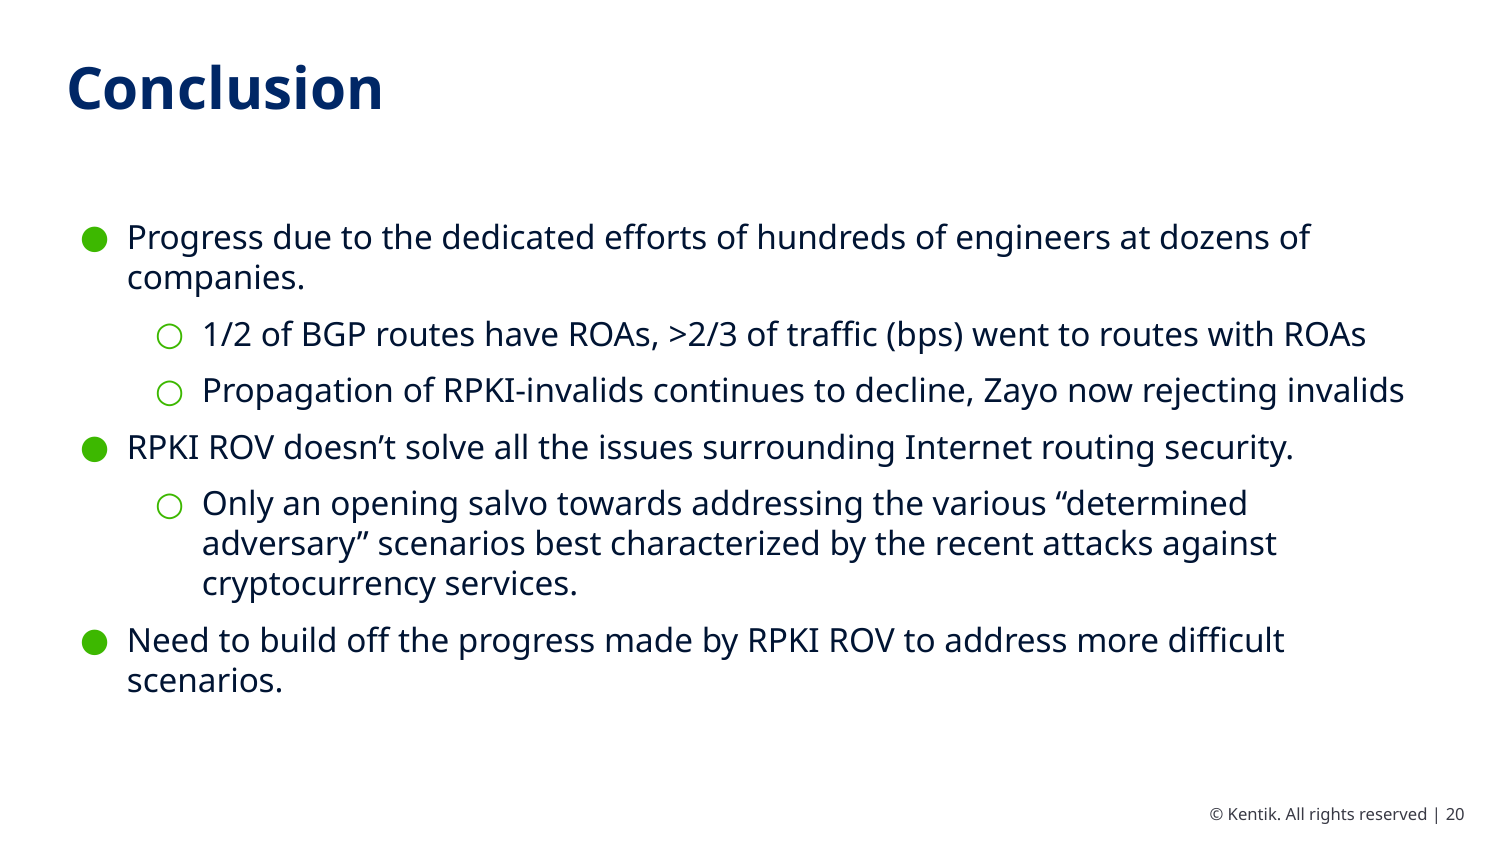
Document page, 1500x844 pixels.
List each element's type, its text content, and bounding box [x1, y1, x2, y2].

slide_number © Kentik. All rights reserved | 20 [1102, 789, 1480, 843]
title Conclusion [51, 35, 1449, 130]
list Progress due to the dedicated efforts of hundreds of engineers at dozens of companies. 1/2 of BGP routes have ROAs, >2/3 of traffic (bps) went to routes with ROAs Propagation of RPKI-invalids continues to decline, Zayo now rejecting invalids RPKI ROV doesn’t solve all the issues surrounding Internet routing security. Only an opening salvo towards addressing the various “determined adversary” scenarios best characterized by the recent attacks against cryptocurrency services. Need to build off the progress made by RPKI ROV to address more difficult scenarios. [51, 210, 1420, 709]
